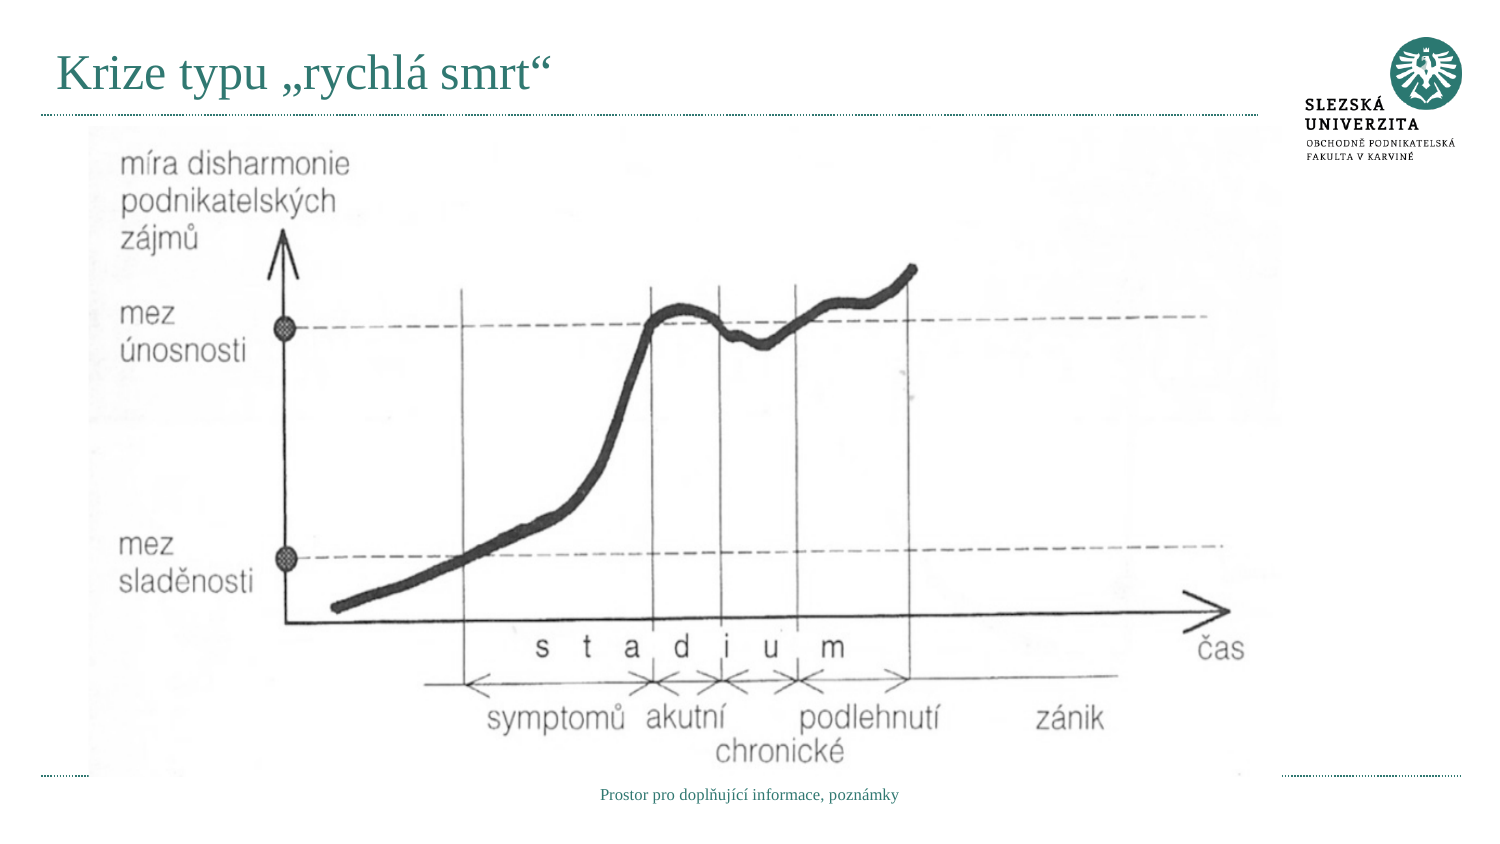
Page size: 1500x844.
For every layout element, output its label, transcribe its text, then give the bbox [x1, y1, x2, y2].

picture [88, 126, 1282, 777]
text_box Prostor pro doplňující informace, poznámky [442, 785, 1058, 811]
title Krize typu „rychlá smrt“ [41, 32, 1034, 116]
picture [1305, 37, 1462, 160]
